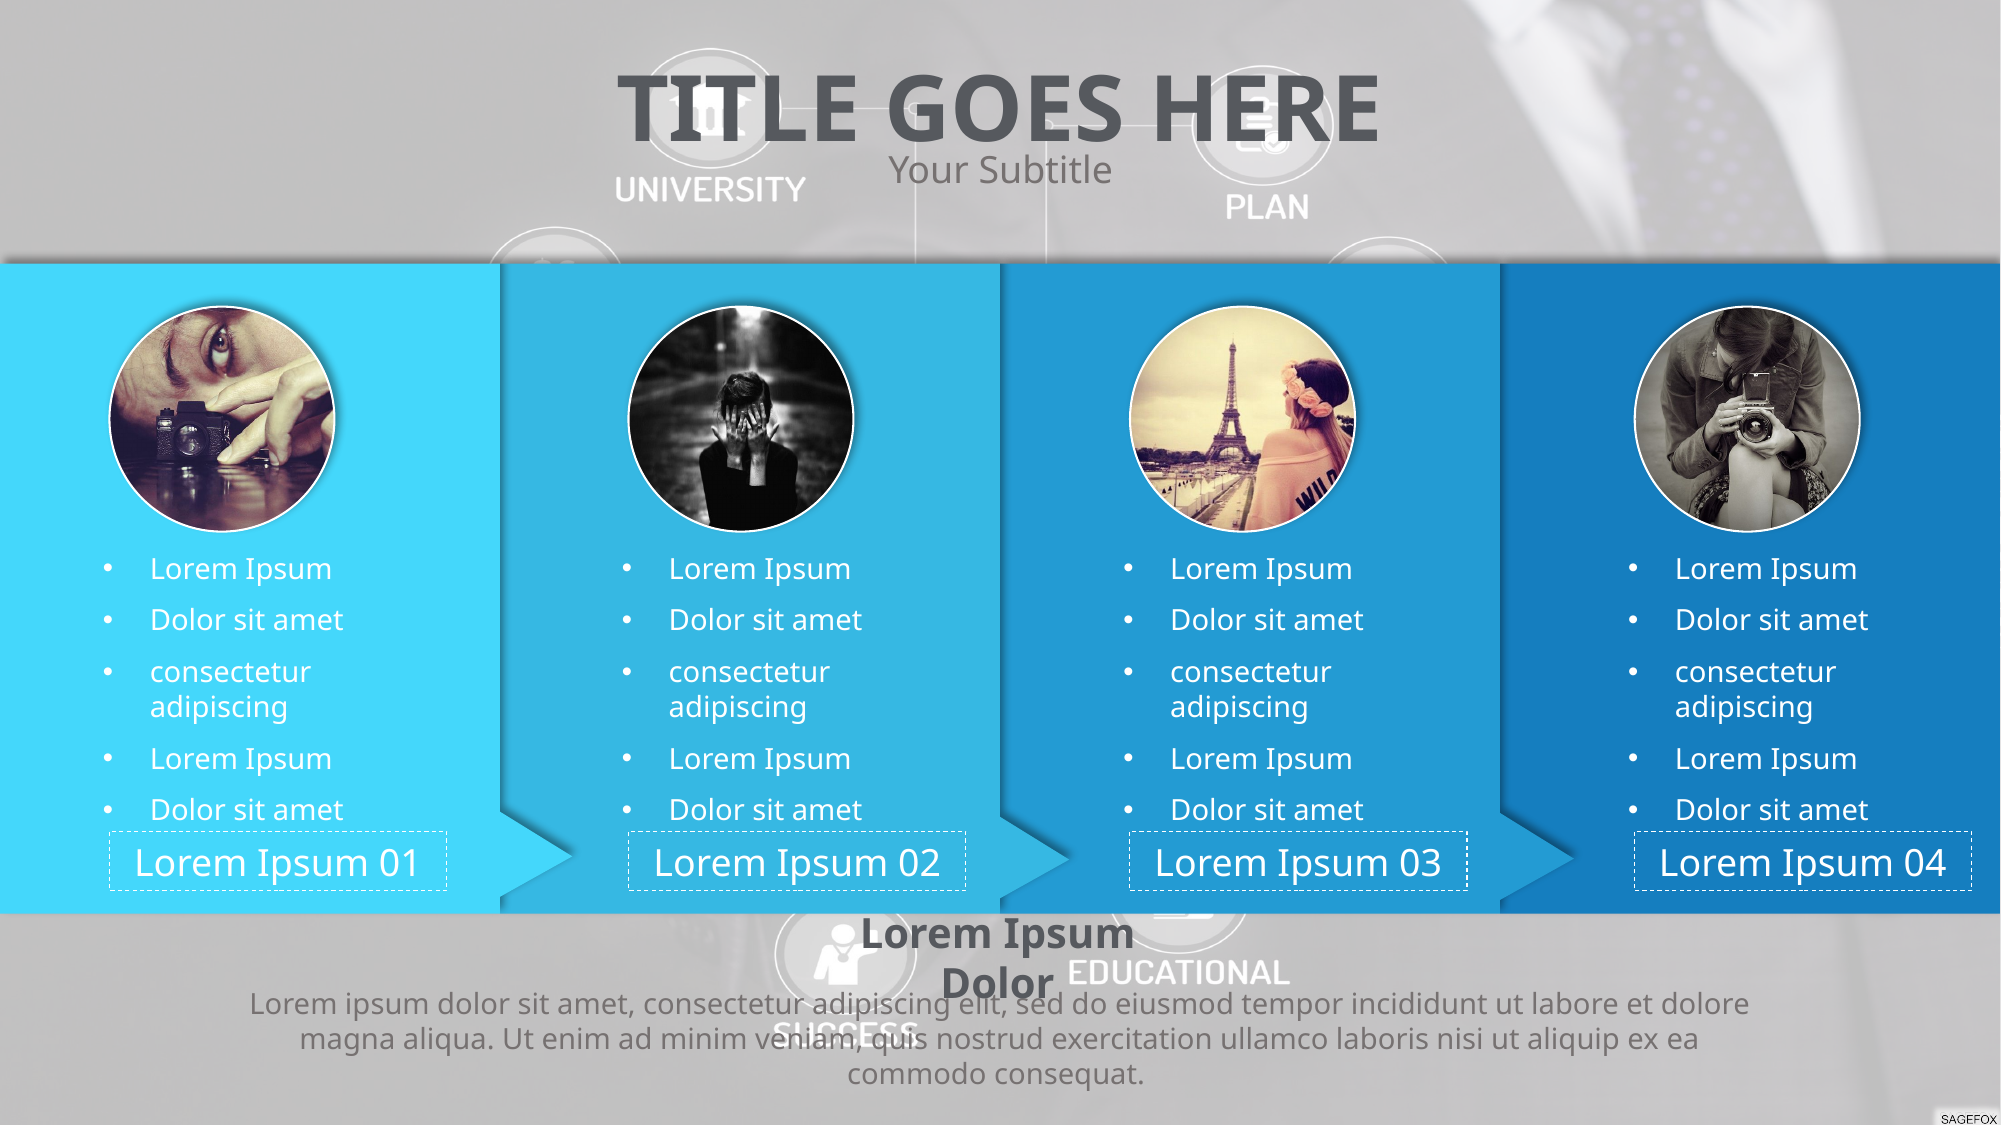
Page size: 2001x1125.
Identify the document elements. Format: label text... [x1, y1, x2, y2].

text_box [504, 262, 1072, 915]
text_box [1504, 263, 2000, 915]
text_box [1633, 305, 1861, 519]
text_box Lorem Ipsum 02 [628, 831, 966, 891]
text_box Lorem Ipsum Dolor sit amet consectetur adipiscing Lorem Ipsum Dolor sit amet [1597, 519, 1984, 890]
text_box Lorem Ipsum 04 [1634, 831, 1972, 891]
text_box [548, 42, 1452, 199]
text_box Lorem Ipsum 03 [1129, 831, 1467, 891]
text_box [627, 305, 855, 519]
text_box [229, 923, 1771, 1065]
text_box Lorem Ipsum 01 [109, 831, 447, 891]
text_box Lorem Ipsum Dolor sit amet consectetur adipiscing Lorem Ipsum Dolor sit amet [72, 519, 459, 890]
text_box Lorem Ipsum Dolor sit amet consectetur adipiscing Lorem Ipsum Dolor sit amet [591, 519, 978, 890]
text_box [1005, 262, 1576, 915]
text_box [108, 305, 336, 519]
text_box Lorem Ipsum Dolor sit amet consectetur adipiscing Lorem Ipsum Dolor sit amet [1092, 519, 1480, 890]
text_box [0, 262, 575, 915]
picture [1938, 1114, 1999, 1125]
text_box [1128, 305, 1357, 519]
